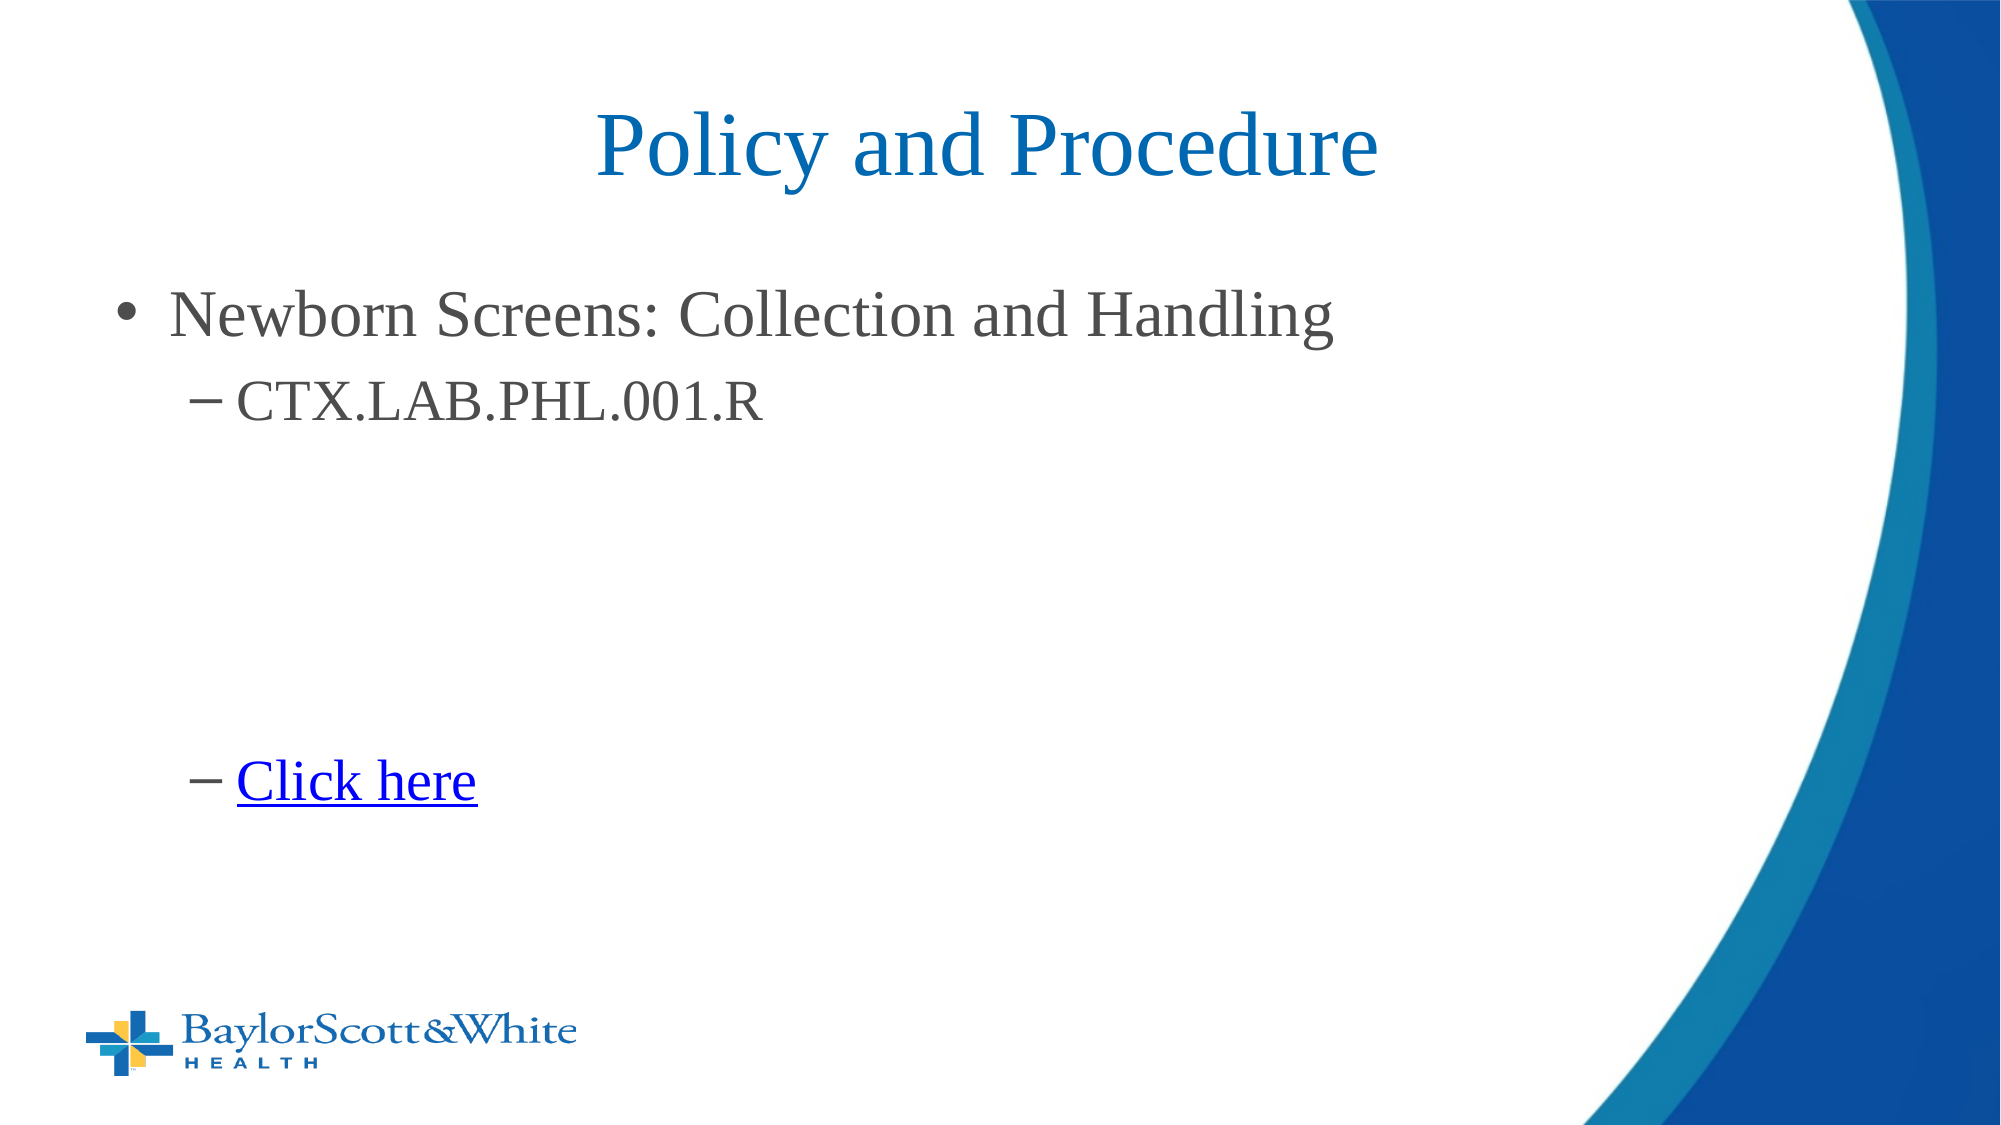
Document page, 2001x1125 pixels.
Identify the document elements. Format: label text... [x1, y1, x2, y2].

title Policy and Procedure [99, 45, 1900, 233]
list Newborn Screens: Collection and Handling CTX.LAB.PHL.001.R Click here [99, 262, 1900, 1005]
picture [860, 1, 2001, 1125]
